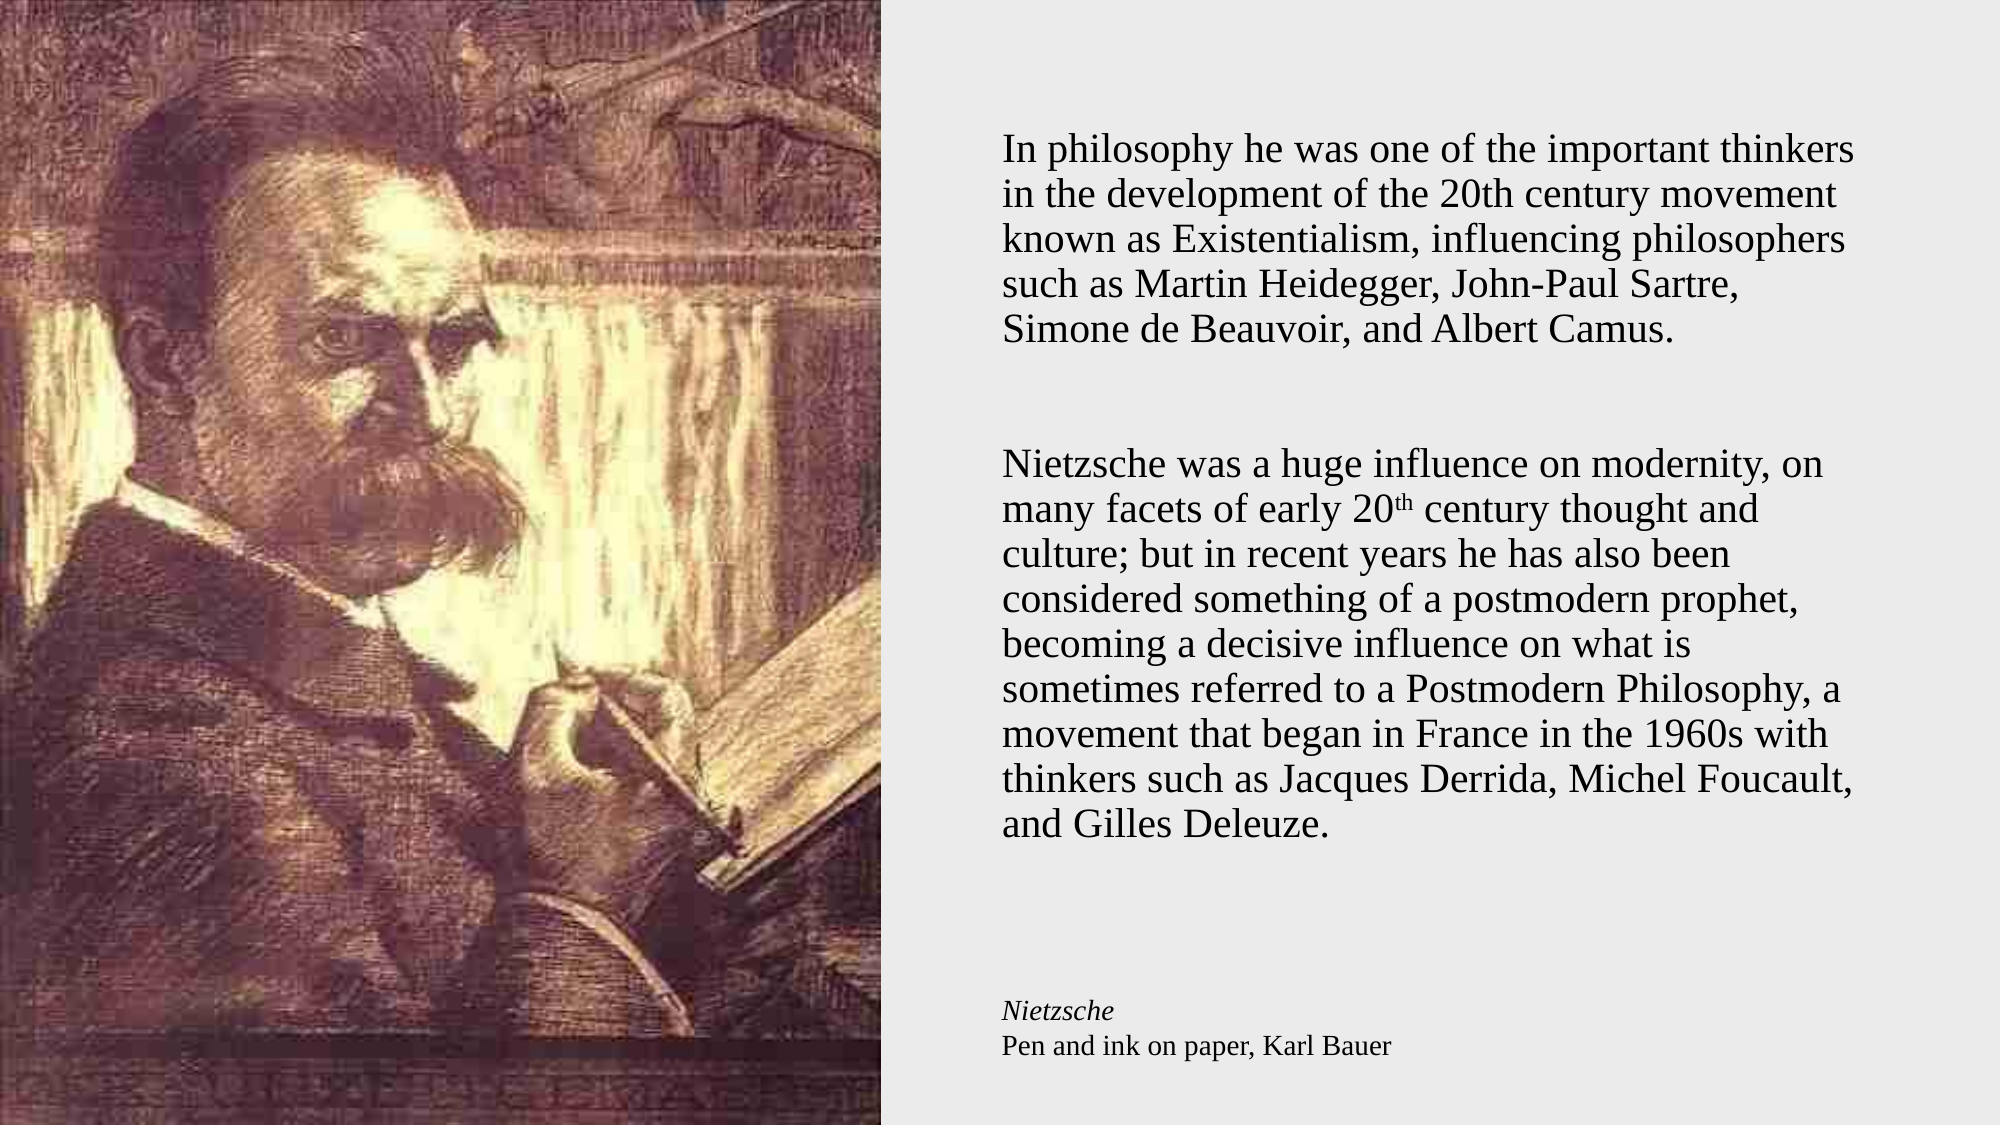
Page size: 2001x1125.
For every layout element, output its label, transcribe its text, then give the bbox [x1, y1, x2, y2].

title In philosophy he was one of the important thinkers in the development of the 20th century movement known as Existentialism, influencing philosophers such as Martin Heidegger, John-Paul Sartre, Simone de Beauvoir, and Albert Camus. Nietzsche was a huge influence on modernity, on many facets of early 20th century thought and culture; but in recent years he has also been considered something of a postmodern prophet, becoming a decisive influence on what is sometimes referred to a Postmodern Philosophy, a movement that began in France in the 1960s with thinkers such as Jacques Derrida, Michel Foucault, and Gilles Deleuze. [986, 130, 1875, 855]
text_box Nietzsche Pen and ink on paper, Karl Bauer [986, 984, 1548, 1069]
picture [0, 0, 881, 1125]
